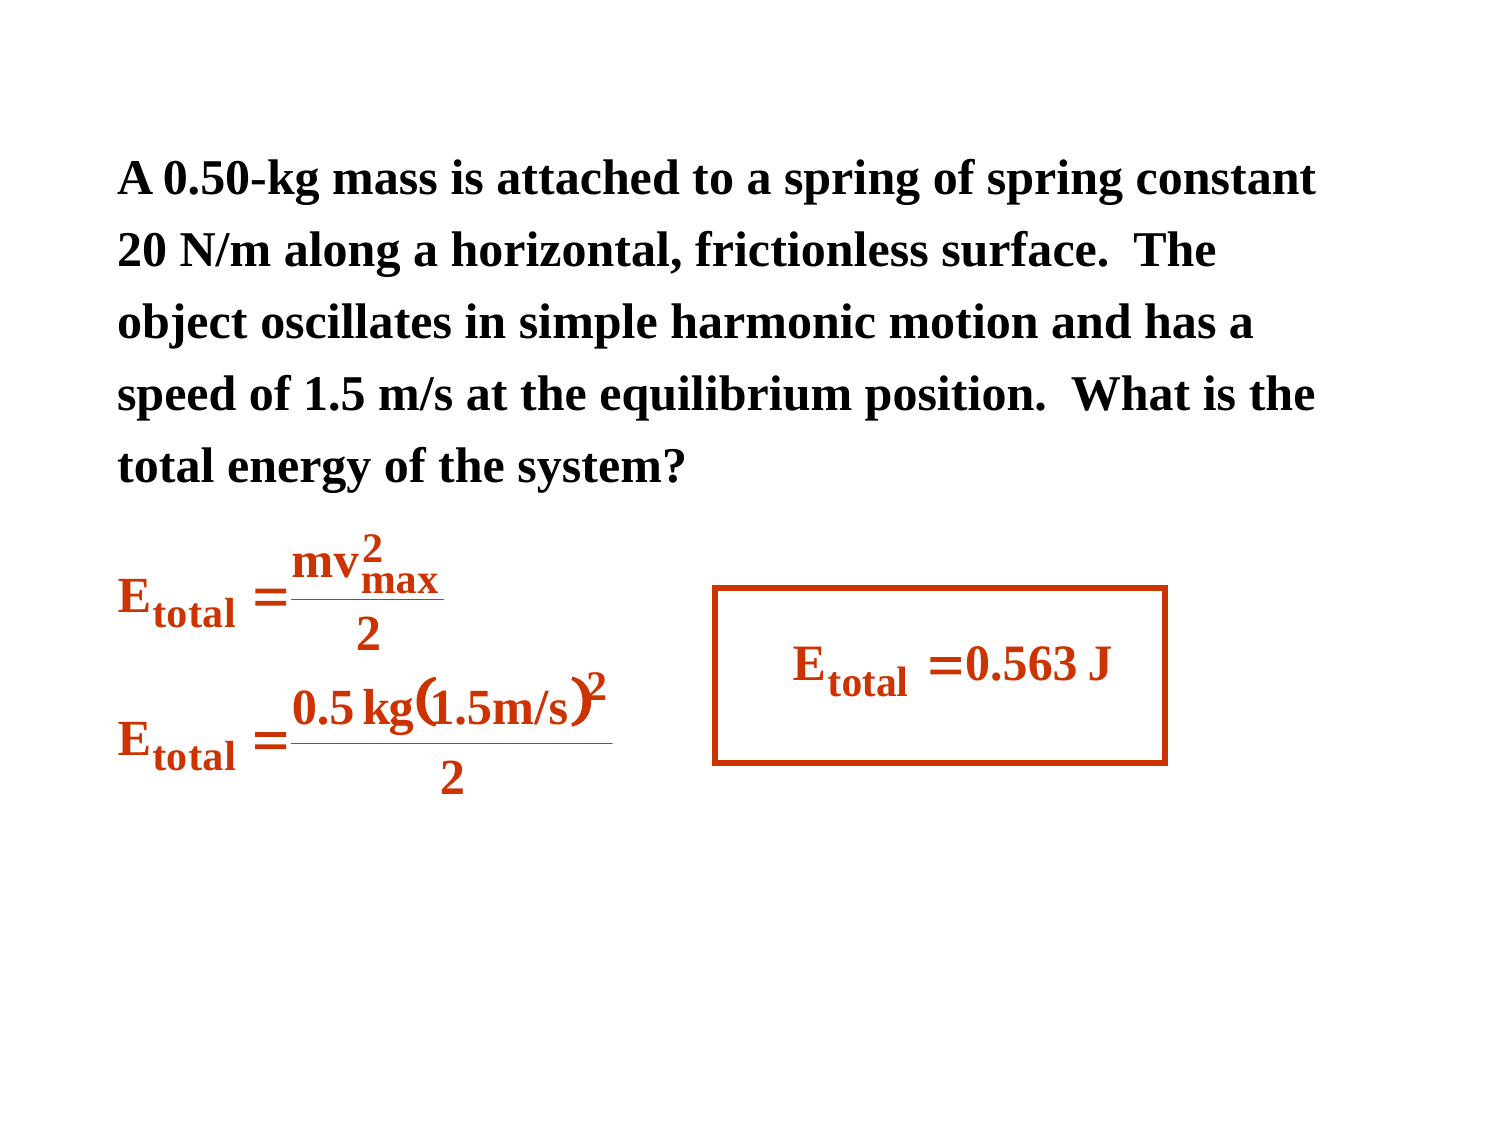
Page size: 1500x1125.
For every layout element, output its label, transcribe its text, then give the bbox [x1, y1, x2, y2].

text_box A 0.50-kg mass is attached to a spring of spring constant 20 N/m along a horizontal, frictionless surface. The object oscillates in simple harmonic motion and has a speed of 1.5 m/s at the equilibrium position. What is the total energy of the system? [102, 125, 1353, 501]
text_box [114, 525, 447, 655]
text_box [789, 635, 1118, 701]
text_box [114, 662, 616, 799]
text_box [714, 588, 1165, 763]
